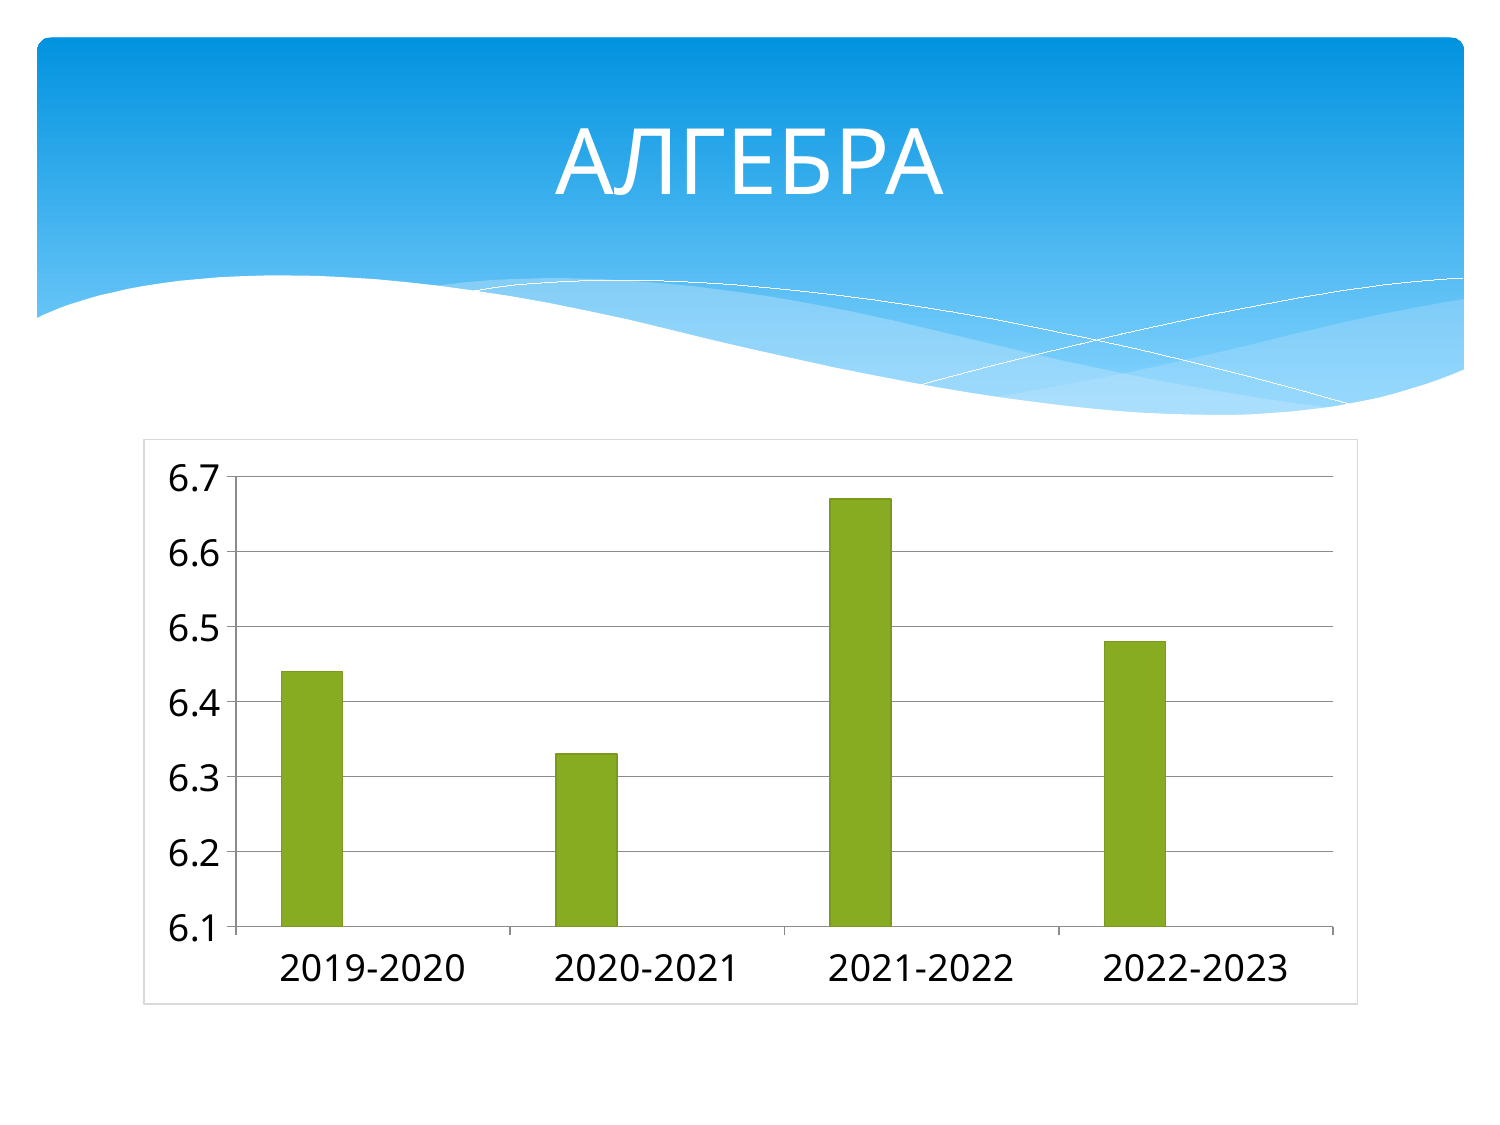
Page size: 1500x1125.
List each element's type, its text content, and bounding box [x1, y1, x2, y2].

title АЛГЕБРА [75, 55, 1425, 261]
chart [142, 438, 1359, 1006]
